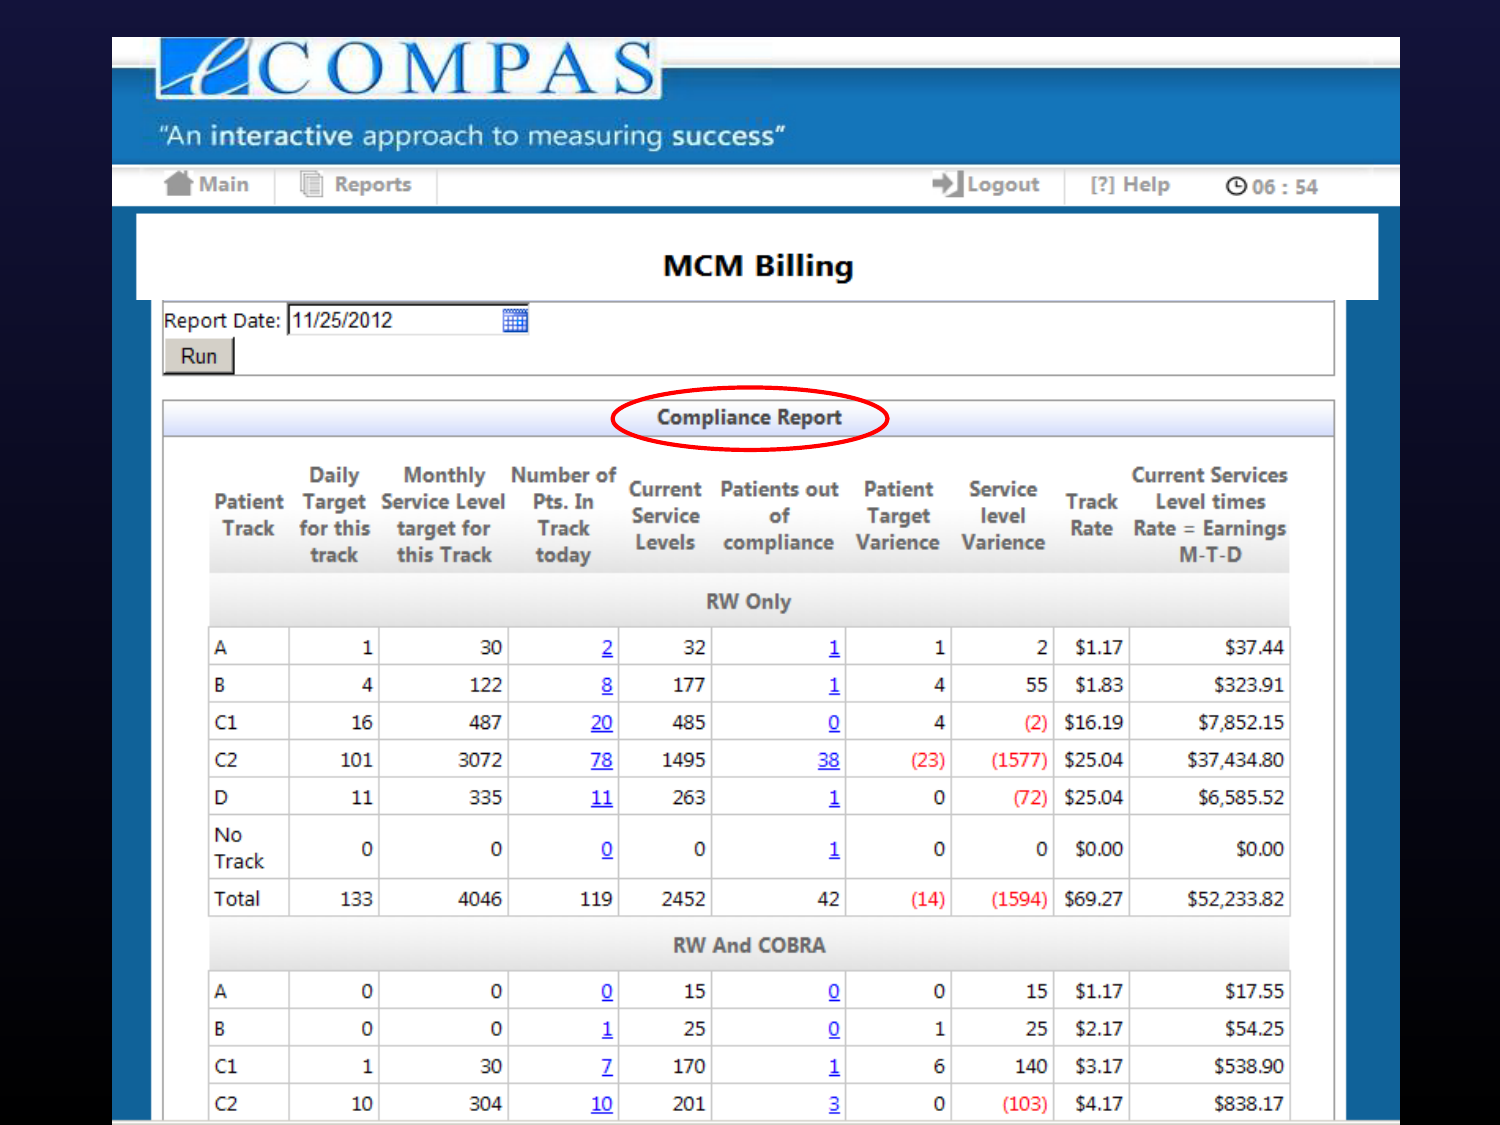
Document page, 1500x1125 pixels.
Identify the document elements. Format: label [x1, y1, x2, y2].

picture [112, 37, 1401, 1125]
